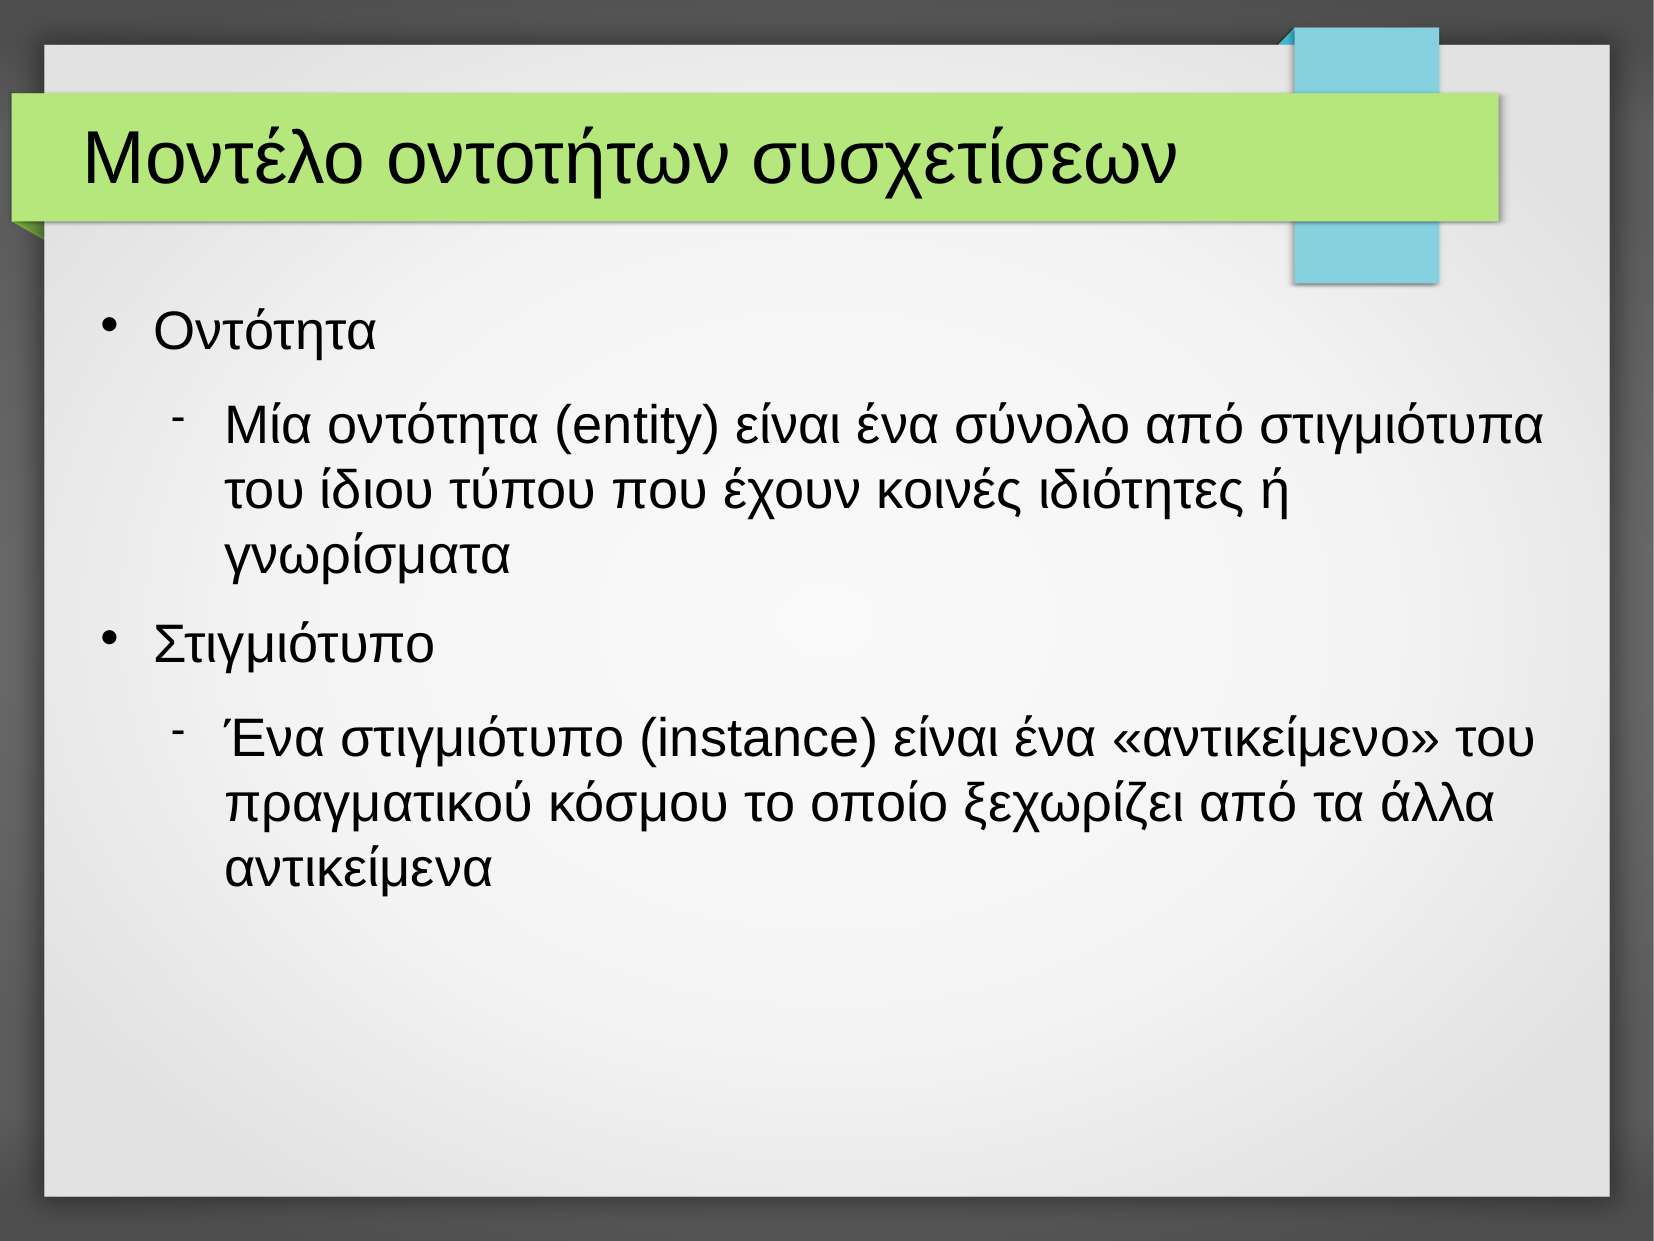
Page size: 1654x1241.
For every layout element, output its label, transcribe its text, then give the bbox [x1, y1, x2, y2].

picture [0, 0, 1654, 1241]
title Μοντέλο οντοτήτων συσχετίσεων [82, 94, 1264, 213]
list Οντότητα Μία οντότητα (entity) είναι ένα σύνολο από στιγμιότυπα του ίδιου τύπου που έχουν κοινές ιδιότητες ή γνωρίσματα Στιγμιότυπο Ένα στιγμιότυπο (instance) είναι ένα «αντικείμενο» του πραγματικού κόσμου το οποίο ξεχωρίζει από τα άλλα αντικείμενα [82, 295, 1571, 1015]
